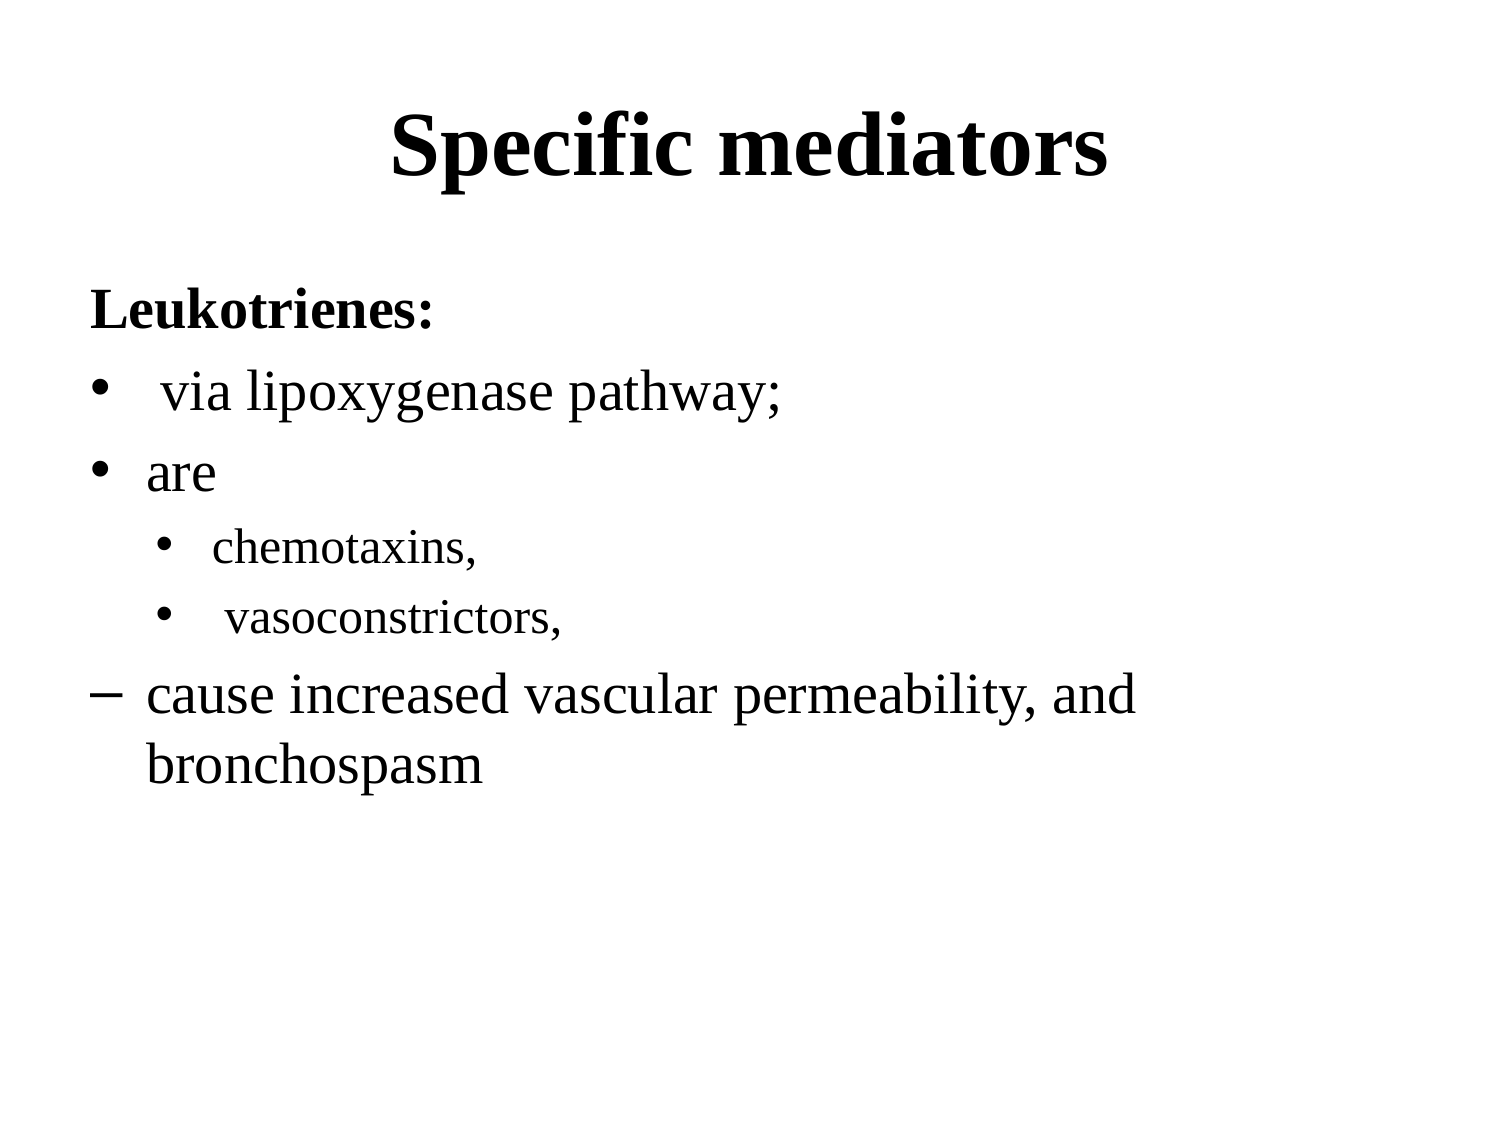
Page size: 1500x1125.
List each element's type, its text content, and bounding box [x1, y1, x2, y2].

list Leukotrienes: via lipoxygenase pathway; are chemotaxins, vasoconstrictors, cause increased vascular permeability, and bronchospasm [75, 262, 1425, 1005]
title Specific mediators [75, 45, 1425, 233]
